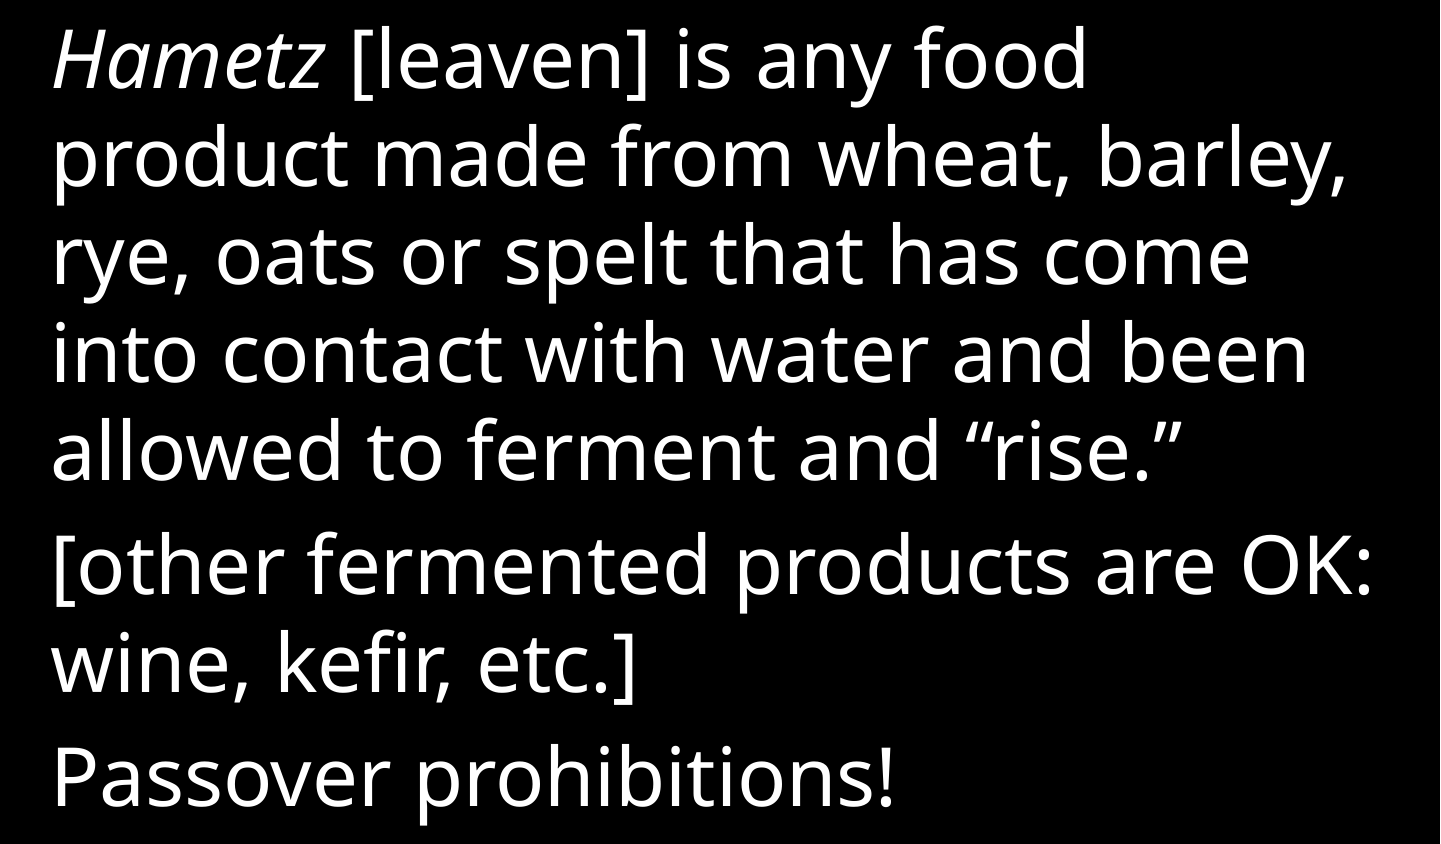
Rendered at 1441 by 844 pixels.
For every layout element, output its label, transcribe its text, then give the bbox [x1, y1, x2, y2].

subtitle Hametz [leaven] is any food product made from wheat, barley, rye, oats or spelt that has come into contact with water and been allowed to ferment and “rise.” [other fermented products are OK: wine, kefir, etc.] Passover prohibitions! [36, 0, 1393, 844]
